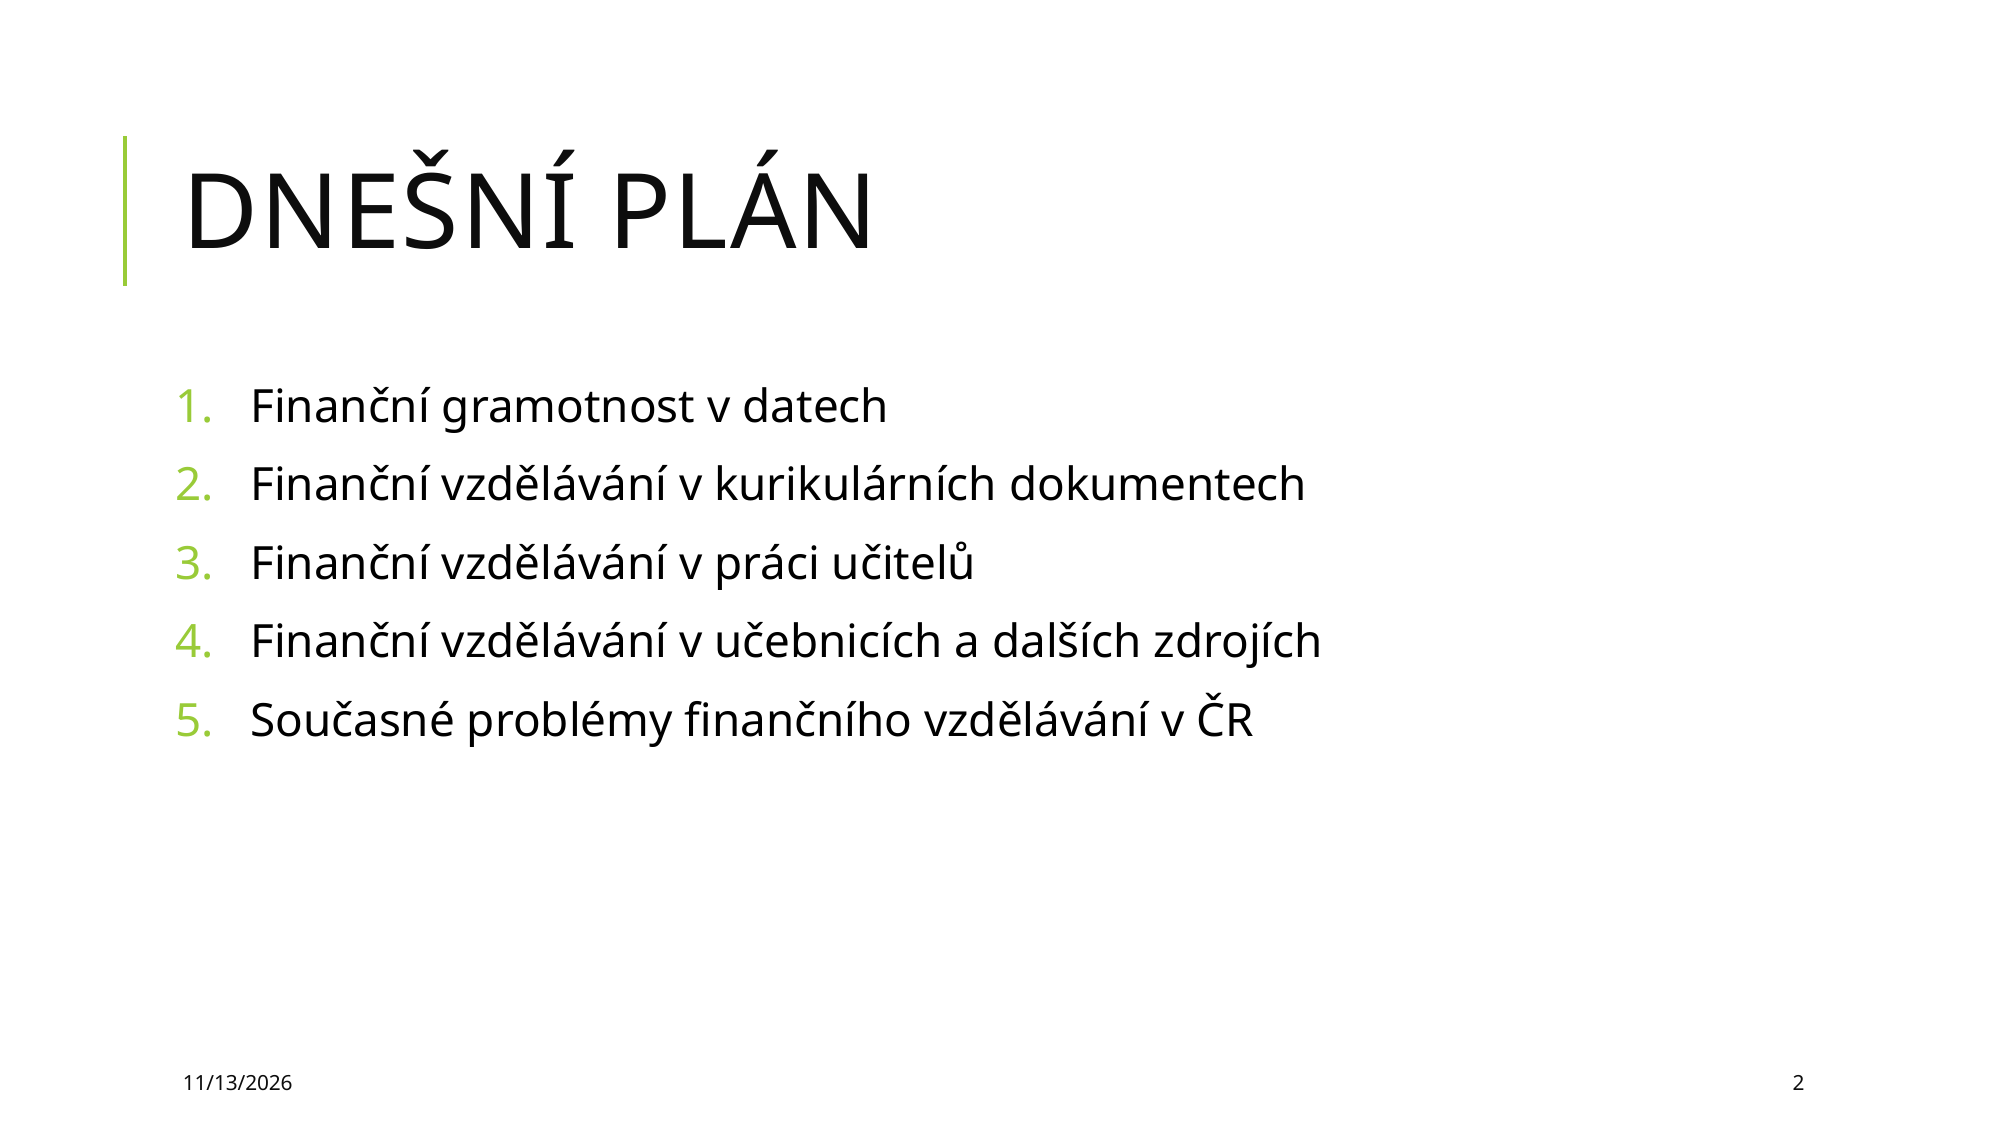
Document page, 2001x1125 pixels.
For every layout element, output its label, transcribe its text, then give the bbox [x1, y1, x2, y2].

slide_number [168, 1061, 522, 1107]
list Finanční gramotnost v datech Finanční vzdělávání v kurikulárních dokumentech Finanční vzdělávání v práci učitelů Finanční vzdělávání v učebnicích a dalších zdrojích Současné problémy finančního vzdělávání v ČR [168, 375, 1763, 1035]
title Dnešní plán [168, 96, 1763, 342]
slide_number 2 [1777, 1061, 1938, 1107]
